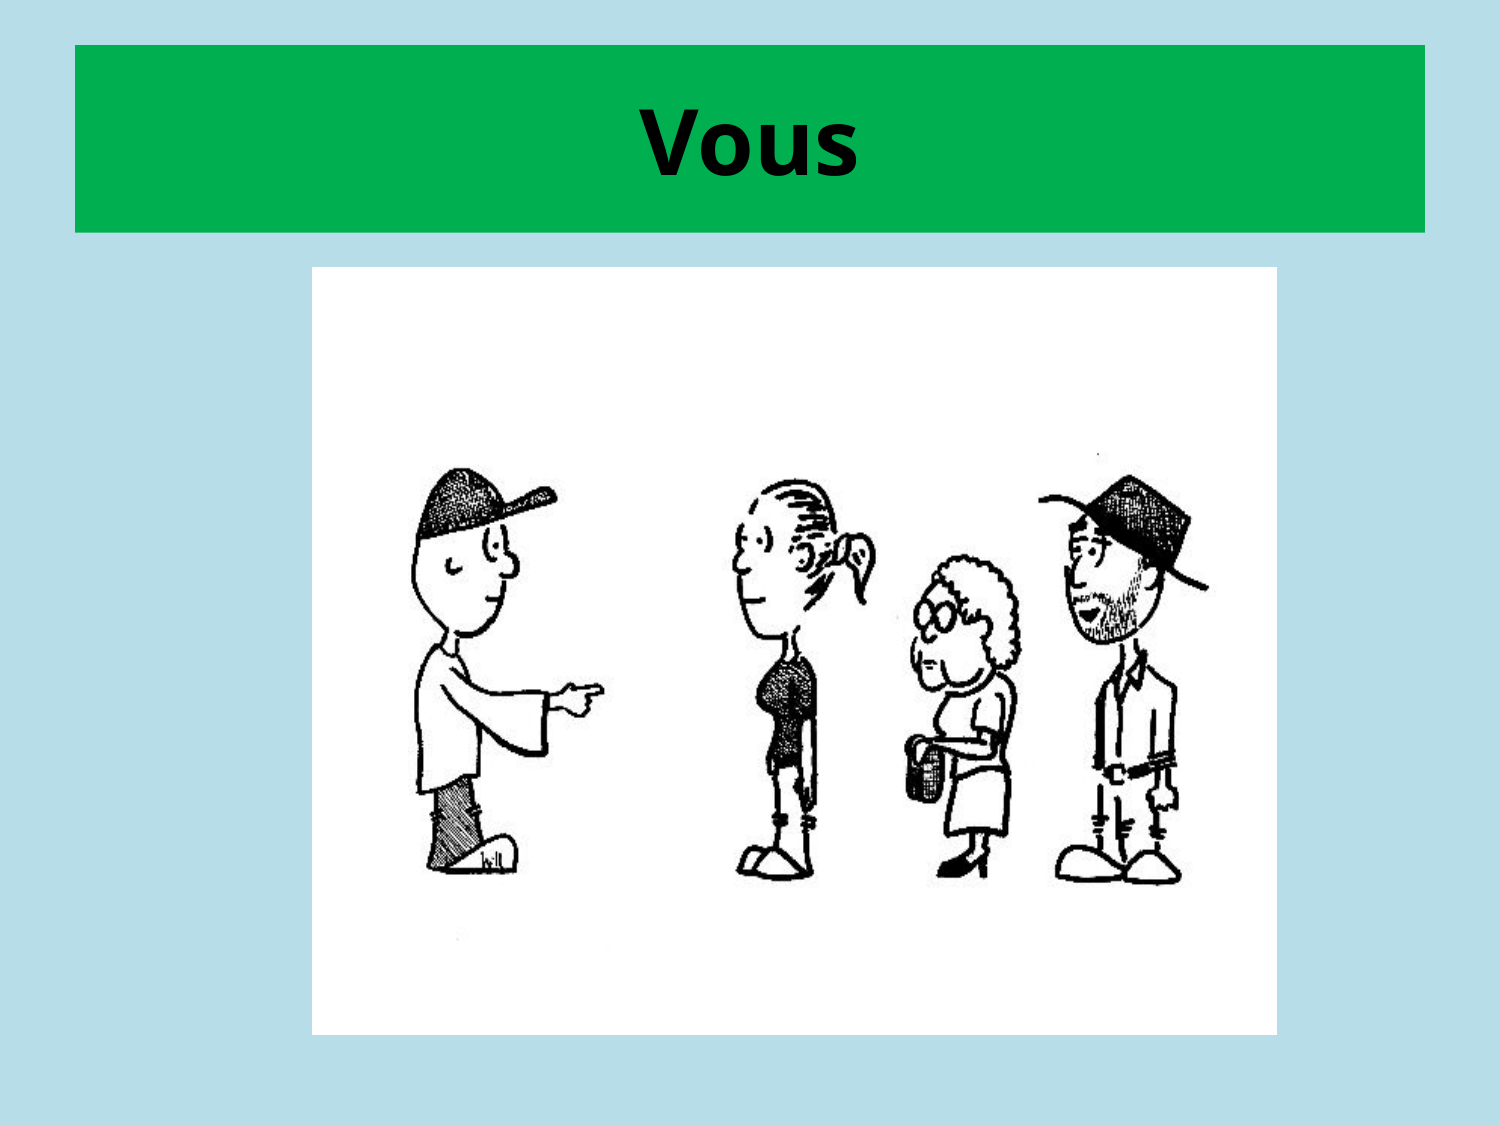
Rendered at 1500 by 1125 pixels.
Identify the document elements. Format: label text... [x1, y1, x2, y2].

title Vous [75, 45, 1425, 233]
picture [312, 266, 1277, 1036]
